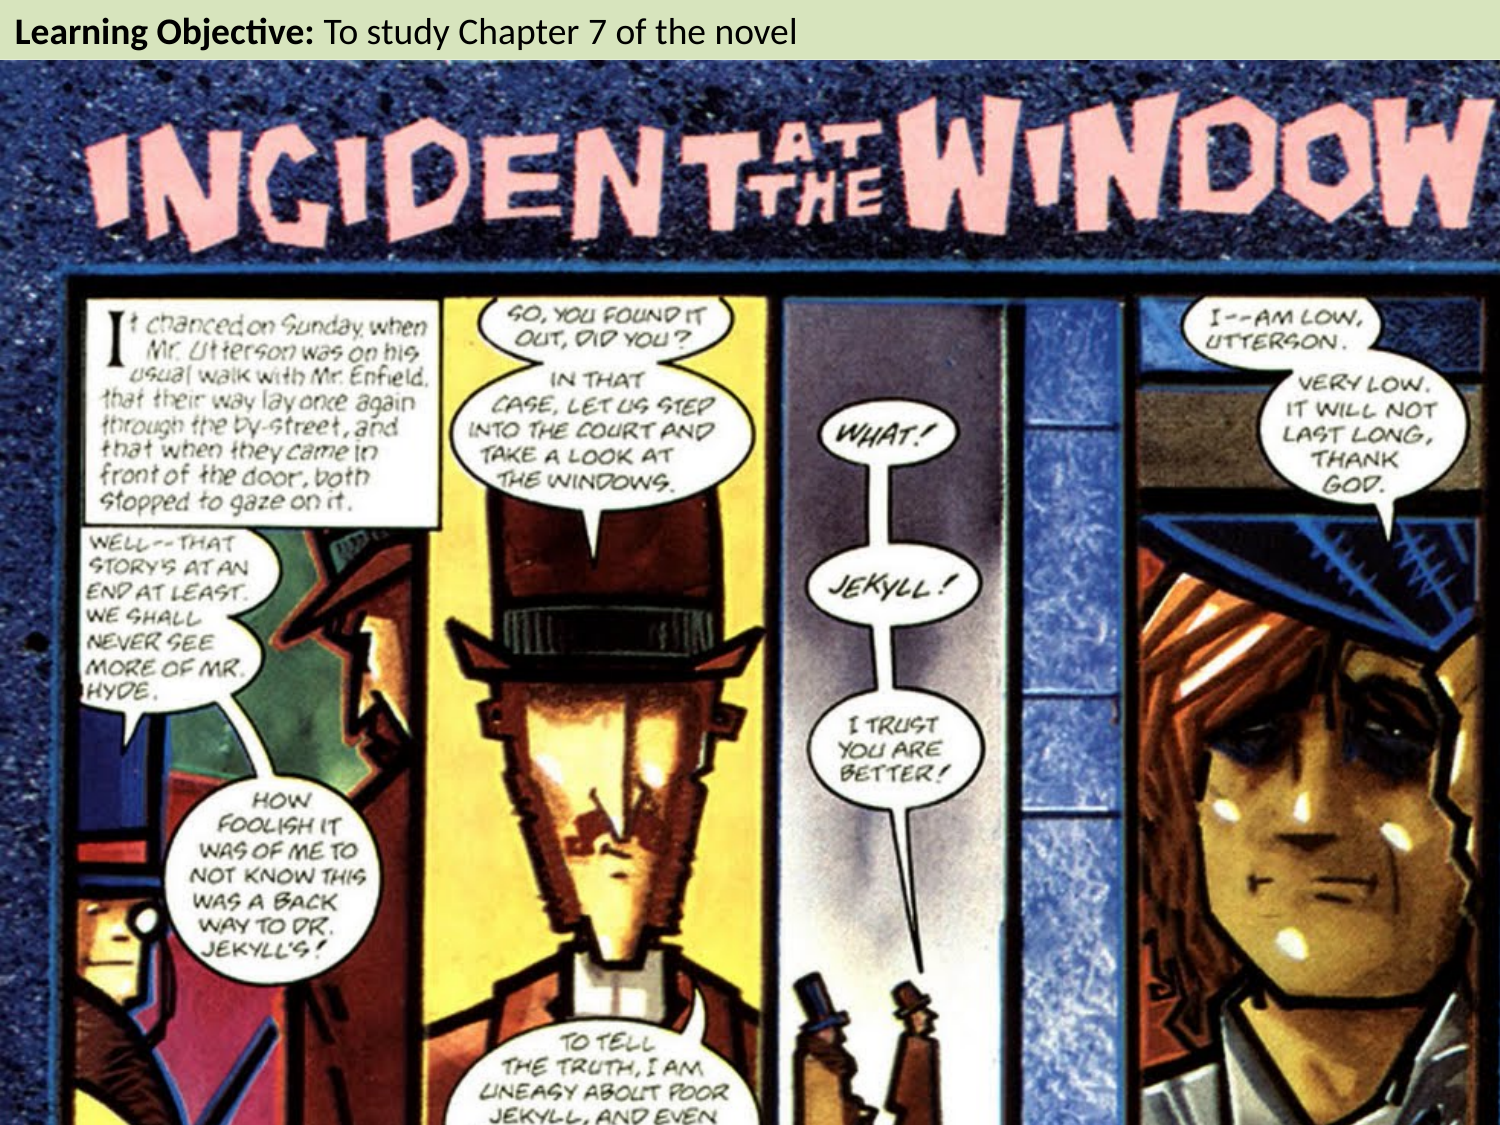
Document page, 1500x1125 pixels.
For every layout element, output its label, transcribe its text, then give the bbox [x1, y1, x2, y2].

text_box Learning Objective: To study Chapter 7 of the novel [0, 0, 1500, 59]
picture [0, 60, 1500, 1125]
